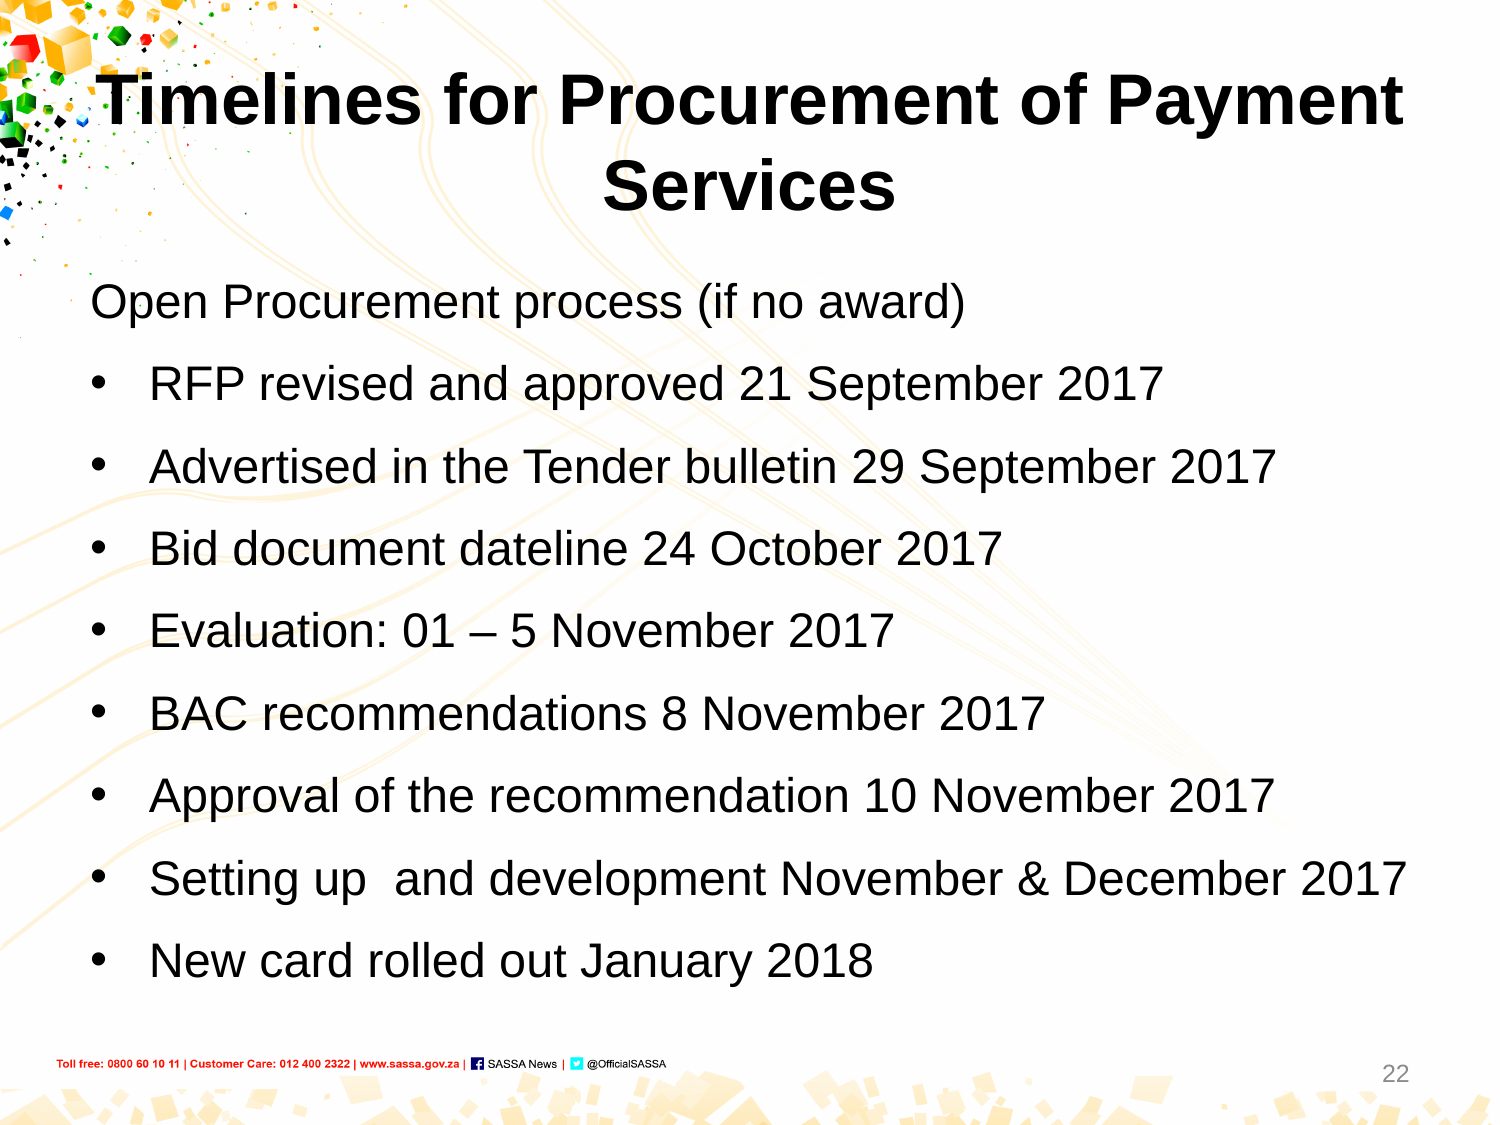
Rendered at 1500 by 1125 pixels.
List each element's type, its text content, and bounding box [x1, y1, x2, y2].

list Open Procurement process (if no award) RFP revised and approved 21 September 2017 Advertised in the Tender bulletin 29 September 2017 Bid document dateline 24 October 2017 Evaluation: 01 – 5 November 2017 BAC recommendations 8 November 2017 Approval of the recommendation 10 November 2017 Setting up and development November & December 2017 New card rolled out January 2018 [75, 262, 1425, 1005]
slide_number 22 [1074, 1042, 1425, 1103]
picture [0, 0, 1500, 1125]
text_box [375, 312, 1025, 429]
title Timelines for Procurement of Payment Services [75, 45, 1425, 233]
